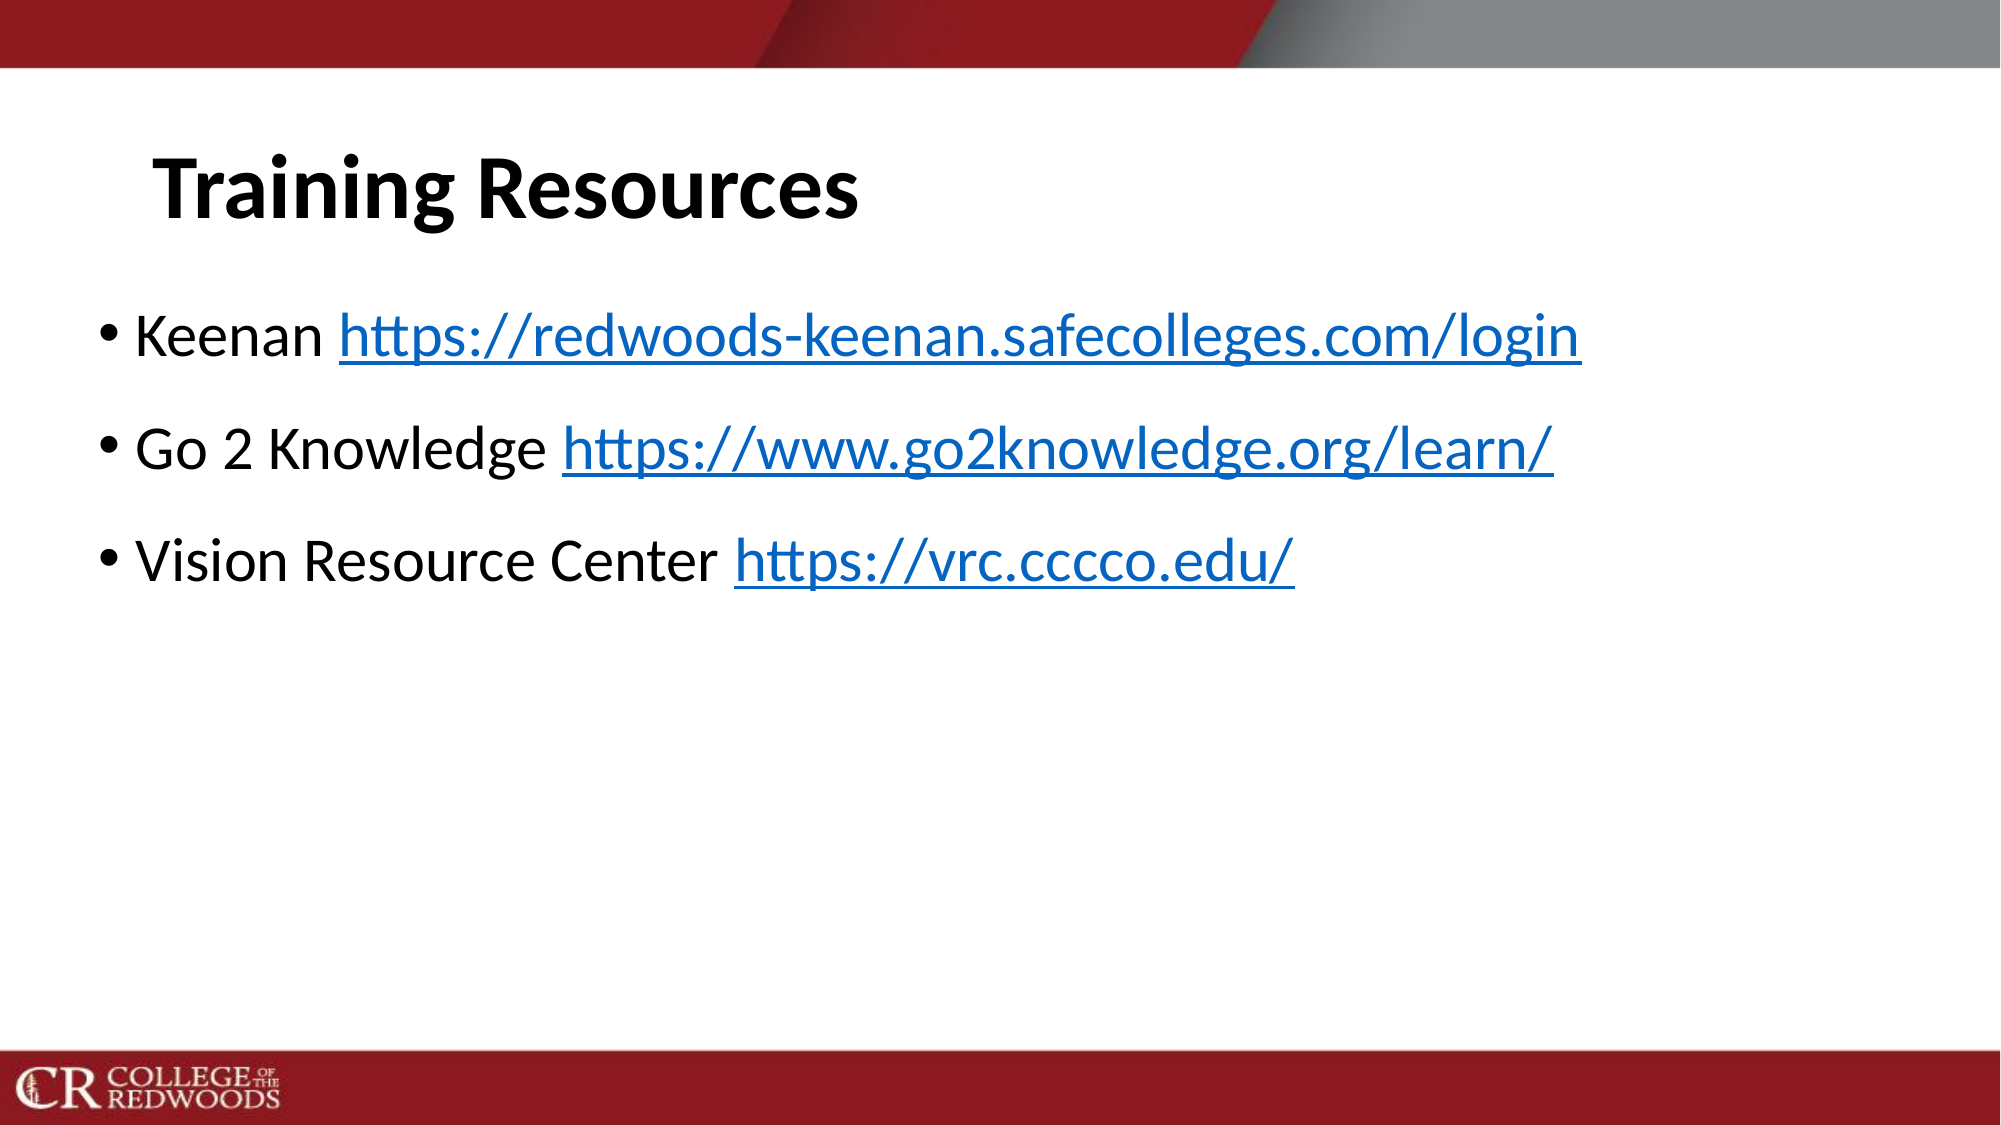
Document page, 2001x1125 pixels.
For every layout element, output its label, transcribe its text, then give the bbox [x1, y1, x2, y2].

text_box Keenan https://redwoods-keenan.safecolleges.com/login Go 2 Knowledge https://www.go2knowledge.org/learn/ Vision Resource Center https://vrc.cccco.edu/ [83, 249, 1879, 602]
title Training Resources [137, 101, 1863, 249]
picture [0, 0, 2001, 1125]
